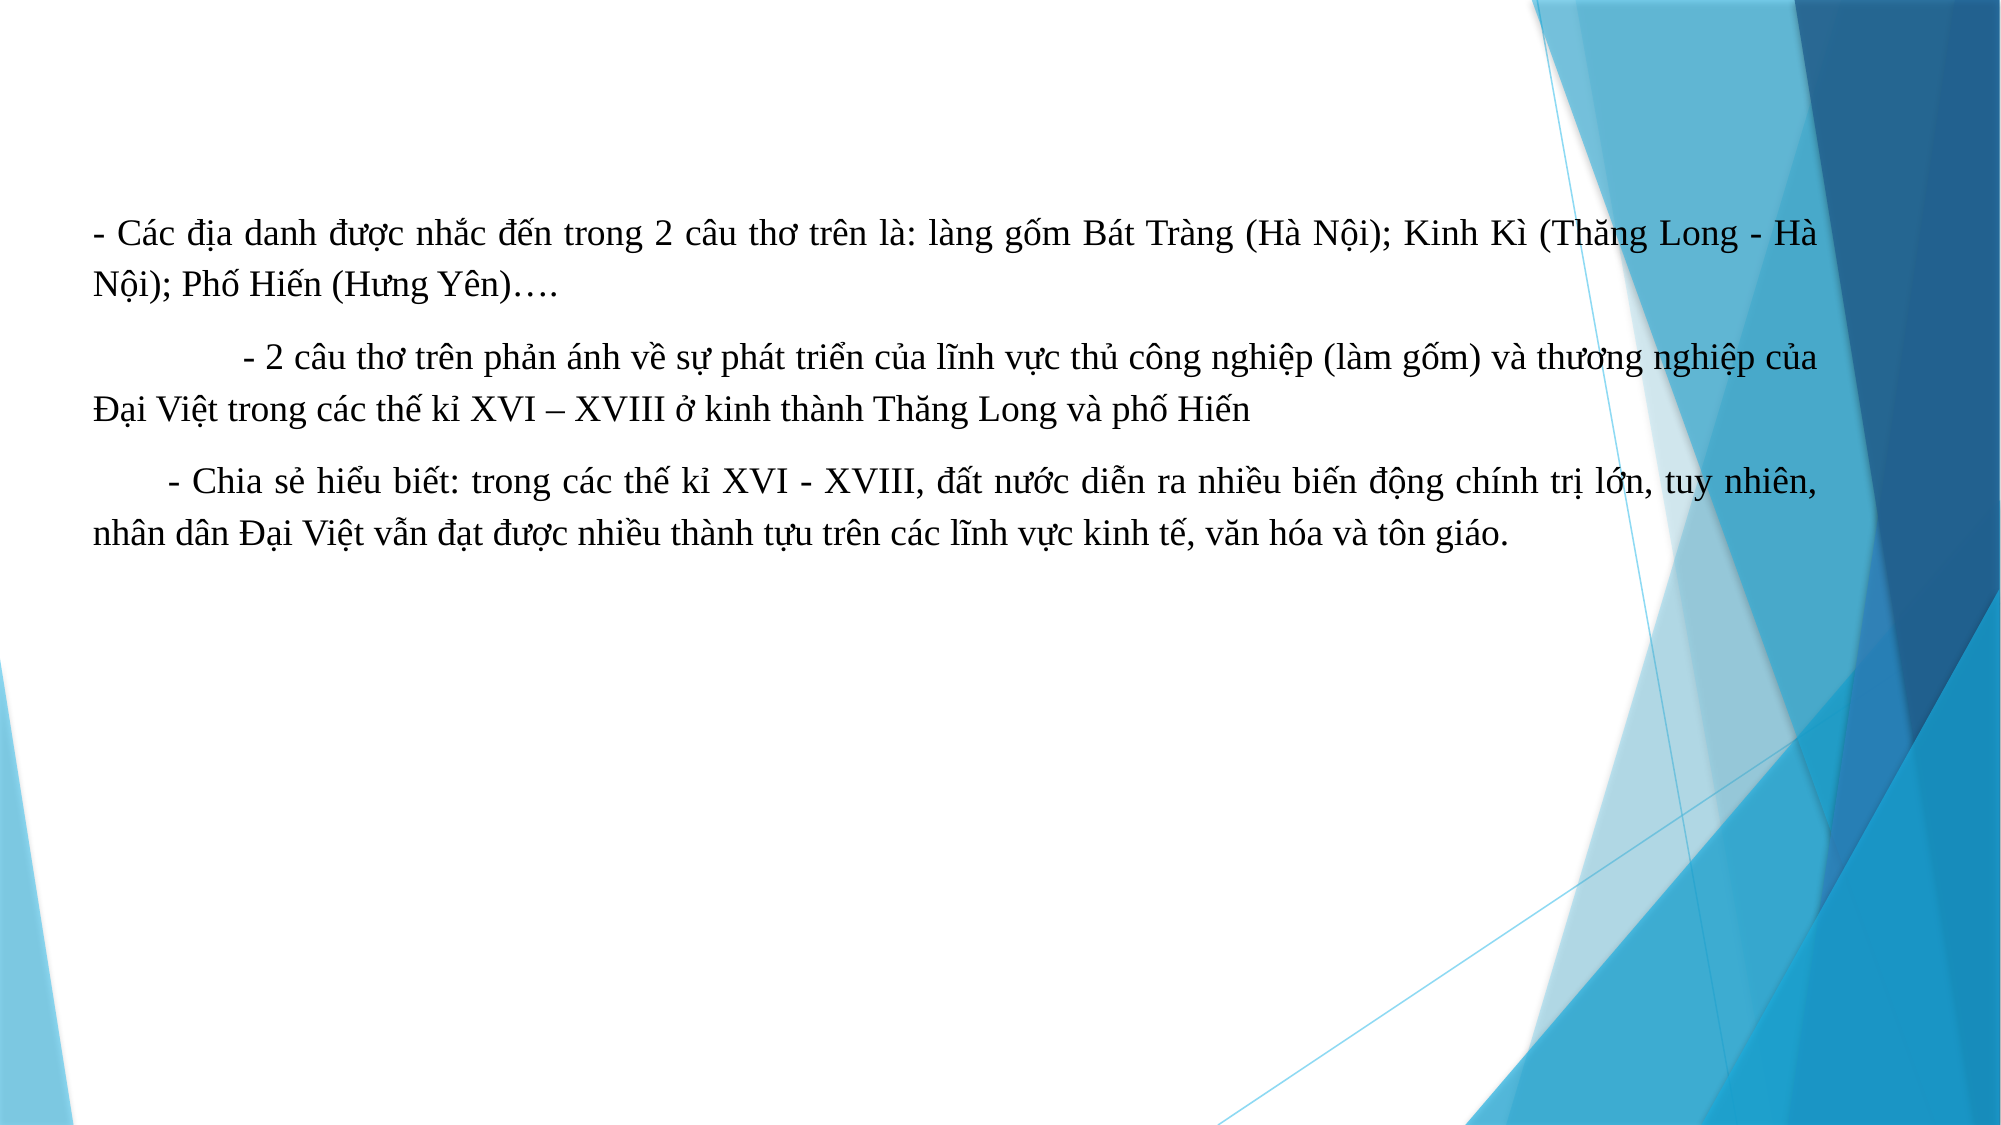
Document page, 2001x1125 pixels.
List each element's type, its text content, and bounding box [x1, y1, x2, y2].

text_box - Các địa danh được nhắc đến trong 2 câu thơ trên là: làng gốm Bát Tràng (Hà Nội); Kinh Kì (Thăng Long - Hà Nội); Phố Hiến (Hưng Yên)…. - 2 câu thơ trên phản ánh về sự phát triển của lĩnh vực thủ công nghiệp (làm gốm) và thương nghiệp của Đại Việt trong các thế kỉ XVI – XVIII ở kinh thành Thăng Long và phố Hiến - Chia sẻ hiểu biết: trong các thế kỉ XVI - XVIII, đất nước diễn ra nhiều biến động chính trị lớn, tuy nhiên, nhân dân Đại Việt vẫn đạt được nhiều thành tựu trên các lĩnh vực kinh tế, văn hóa và tôn giáo. [78, 193, 1835, 627]
